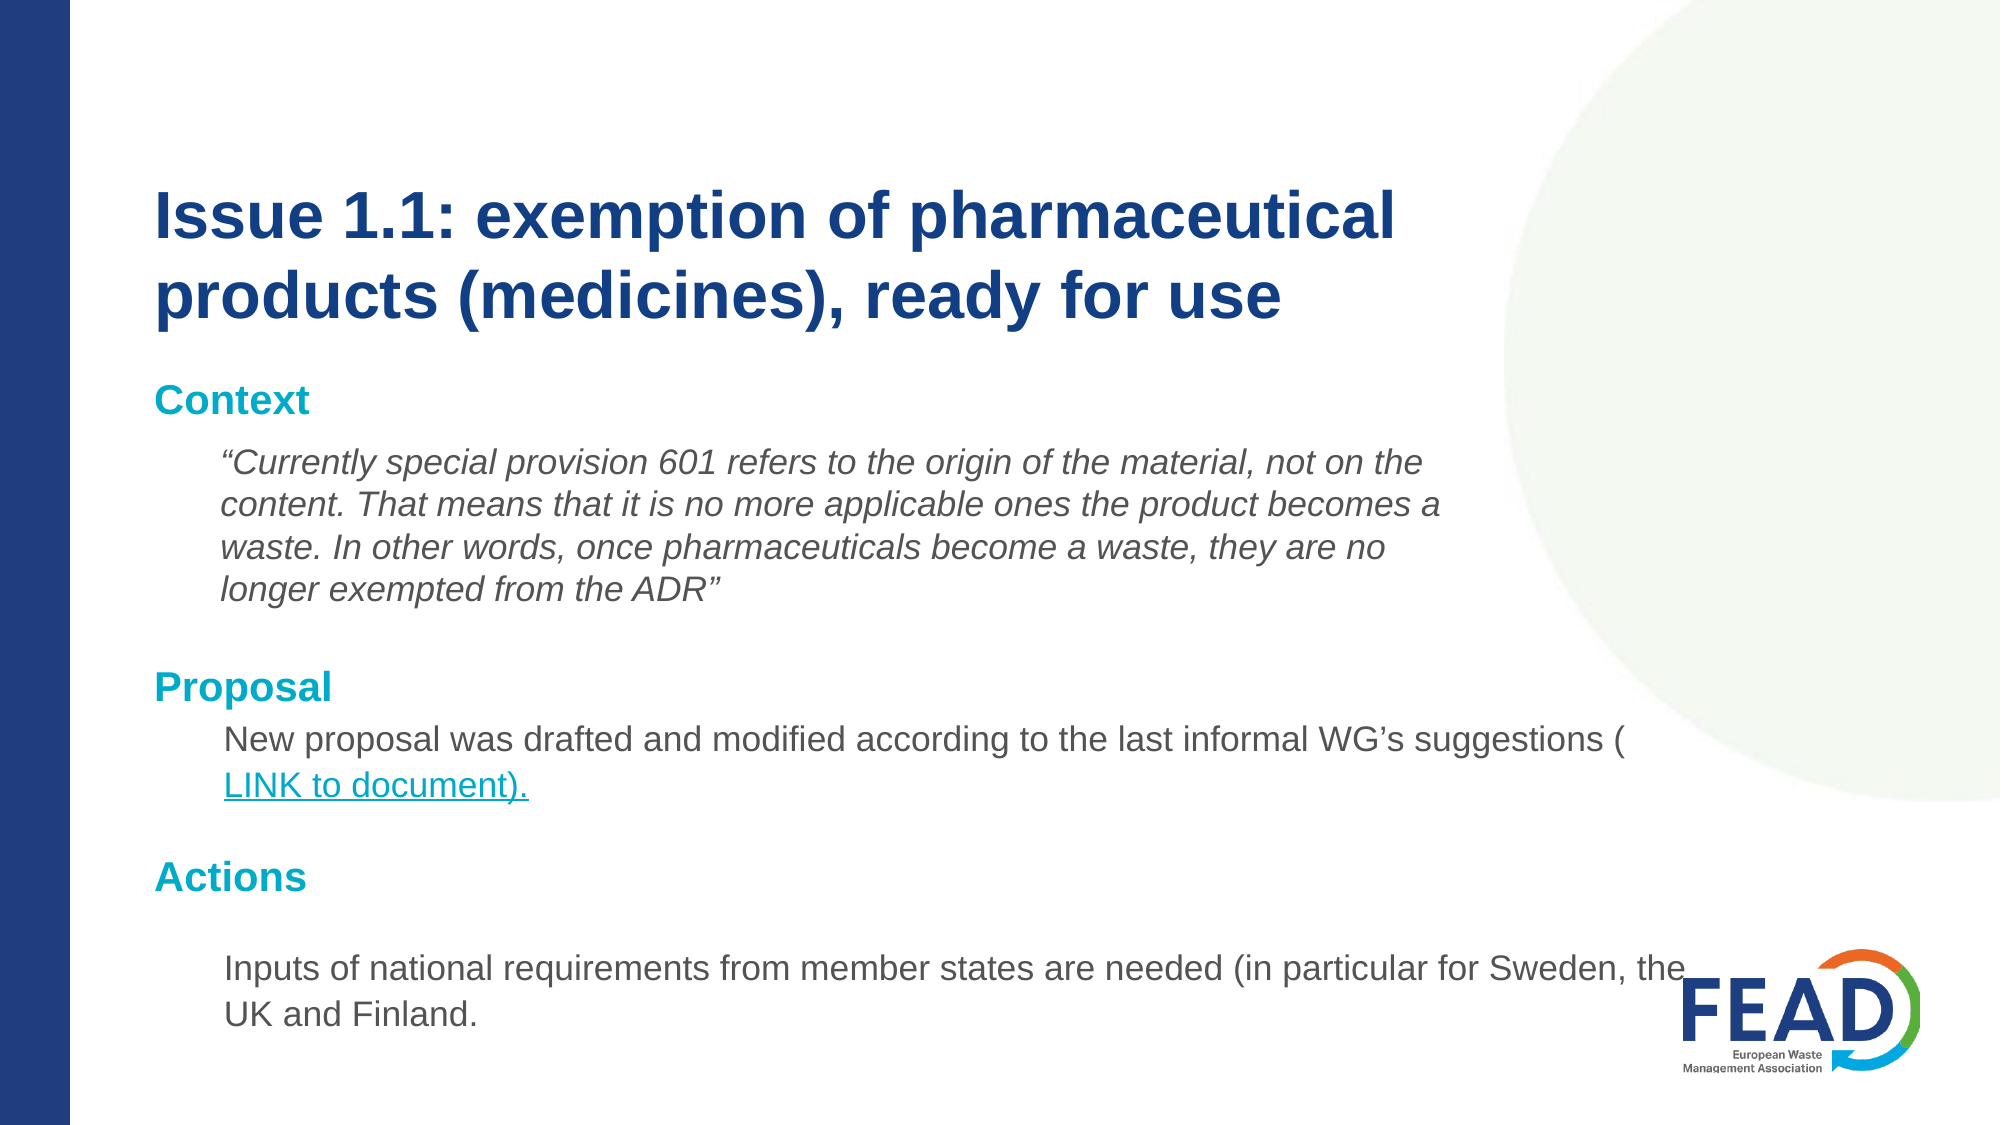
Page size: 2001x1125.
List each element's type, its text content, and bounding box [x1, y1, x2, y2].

text_box Actions [139, 842, 892, 908]
text_box New proposal was drafted and modified according to the last informal WG’s suggestions (LINK to document). [208, 705, 1688, 935]
text_box Inputs of national requirements from member states are needed (in particular for Sweden, the UK and Finland. [208, 935, 1758, 1106]
text_box Context [139, 365, 892, 431]
picture [1504, 0, 2000, 802]
text_box “Currently special provision 601 refers to the origin of the material, not on the content. That means that it is no more applicable ones the product becomes a waste. In other words, once pharmaceuticals become a waste, they are no longer exempted from the ADR” [205, 431, 1504, 617]
picture [0, 0, 70, 1125]
text_box Proposal [139, 652, 892, 717]
text_box Issue 1.1: exemption of pharmaceutical products (medicines), ready for use [139, 164, 1504, 340]
picture [1682, 949, 1920, 1073]
